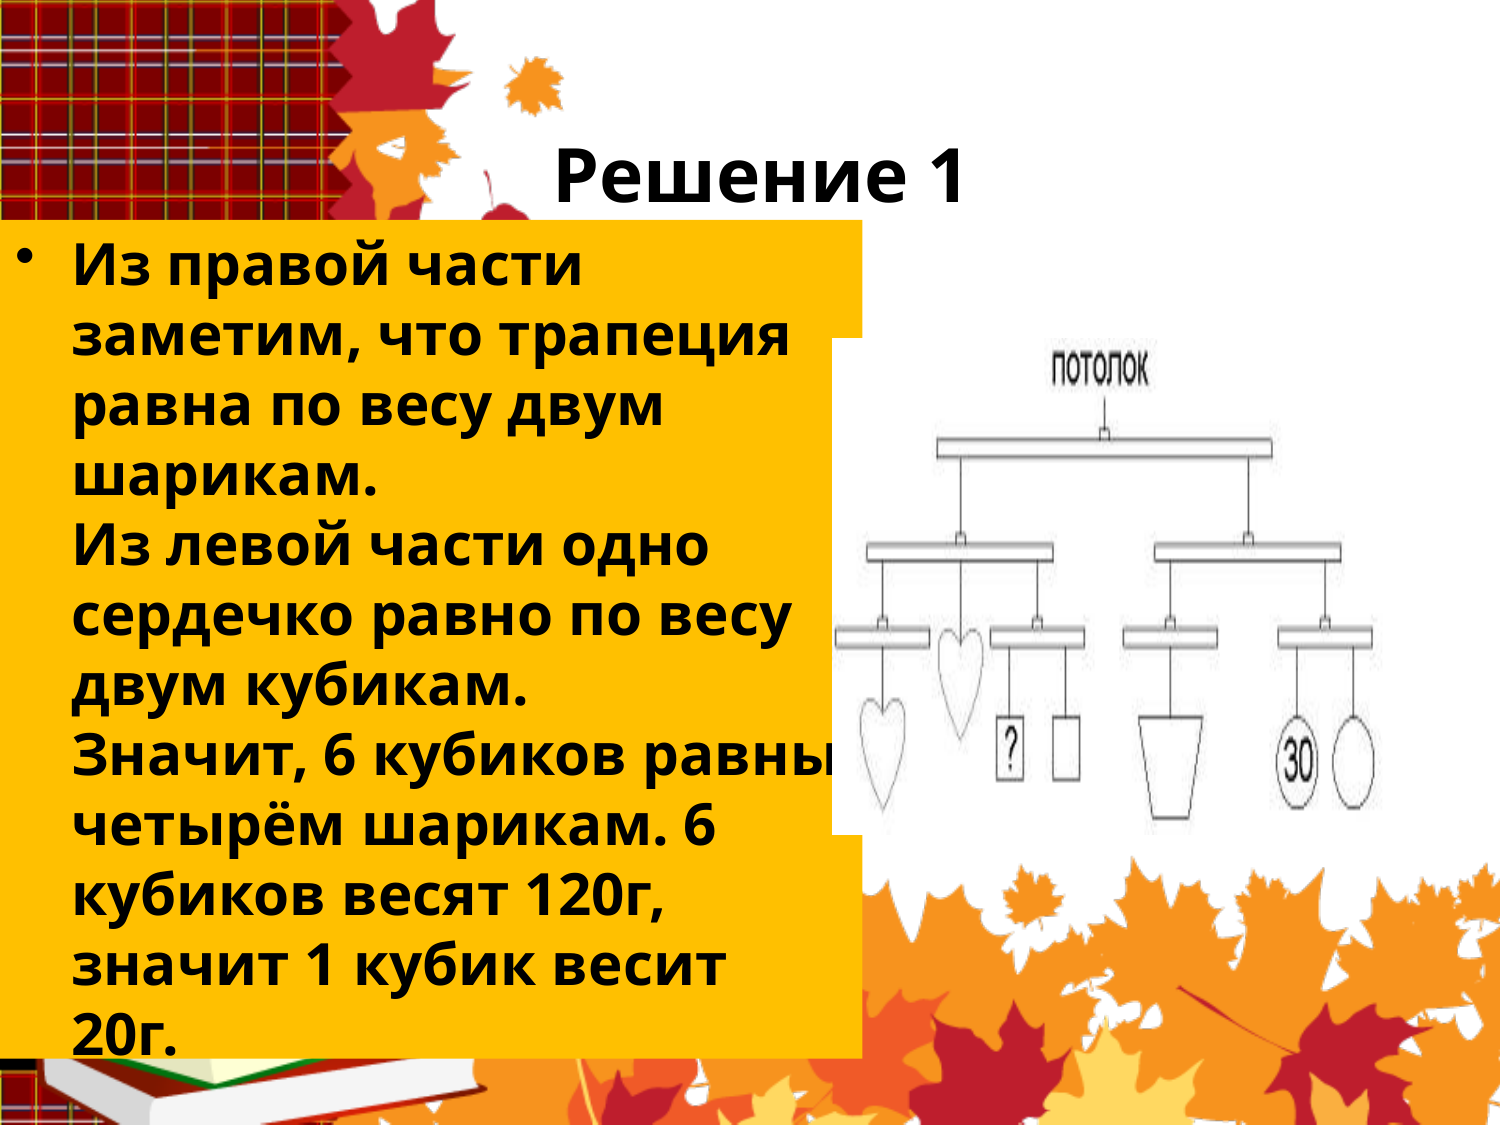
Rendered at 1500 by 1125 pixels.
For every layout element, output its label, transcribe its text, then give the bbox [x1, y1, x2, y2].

title Решение 1 [537, 112, 1373, 233]
picture [0, 0, 1500, 1125]
list Из правой части заметим, что трапеция равна по весу двум шарикам. Из левой части одно сердечко равно по весу двум кубикам. Значит, 6 кубиков равны четырём шарикам. 6 кубиков весят 120г, значит 1 кубик весит 20г. [0, 219, 863, 1059]
